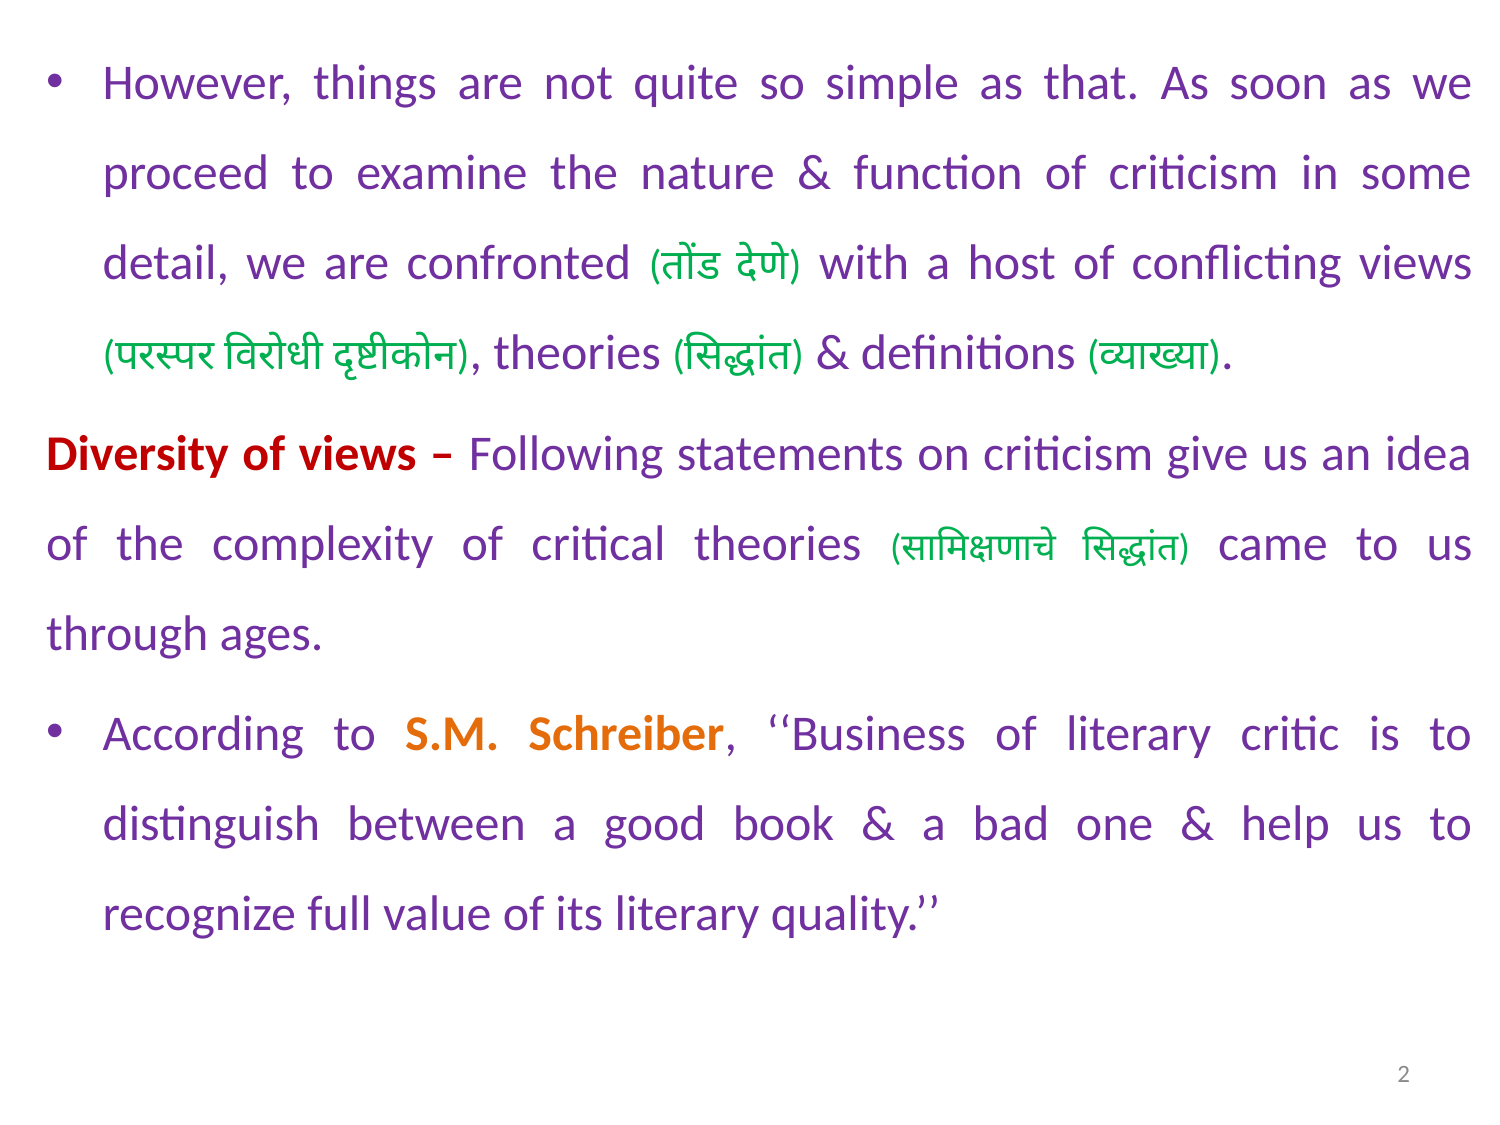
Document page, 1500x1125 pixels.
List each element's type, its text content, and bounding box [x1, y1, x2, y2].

slide_number 2 [1074, 1042, 1425, 1103]
list However, things are not quite so simple as that. As soon as we proceed to examine the nature & function of criticism in some detail, we are confronted (तोंड देणे) with a host of conflicting views (परस्पर विरोधी दृष्टीकोन), theories (सिद्धांत) & definitions (व्याख्या). Diversity of views – Following statements on criticism give us an idea of the complexity of critical theories (सामिक्षणाचे सिद्धांत) came to us through ages. According to S.M. Schreiber, ‘‘Business of literary critic is to distinguish between a good book & a bad one & help us to recognize full value of its literary quality.’’ [12, 12, 1488, 1103]
